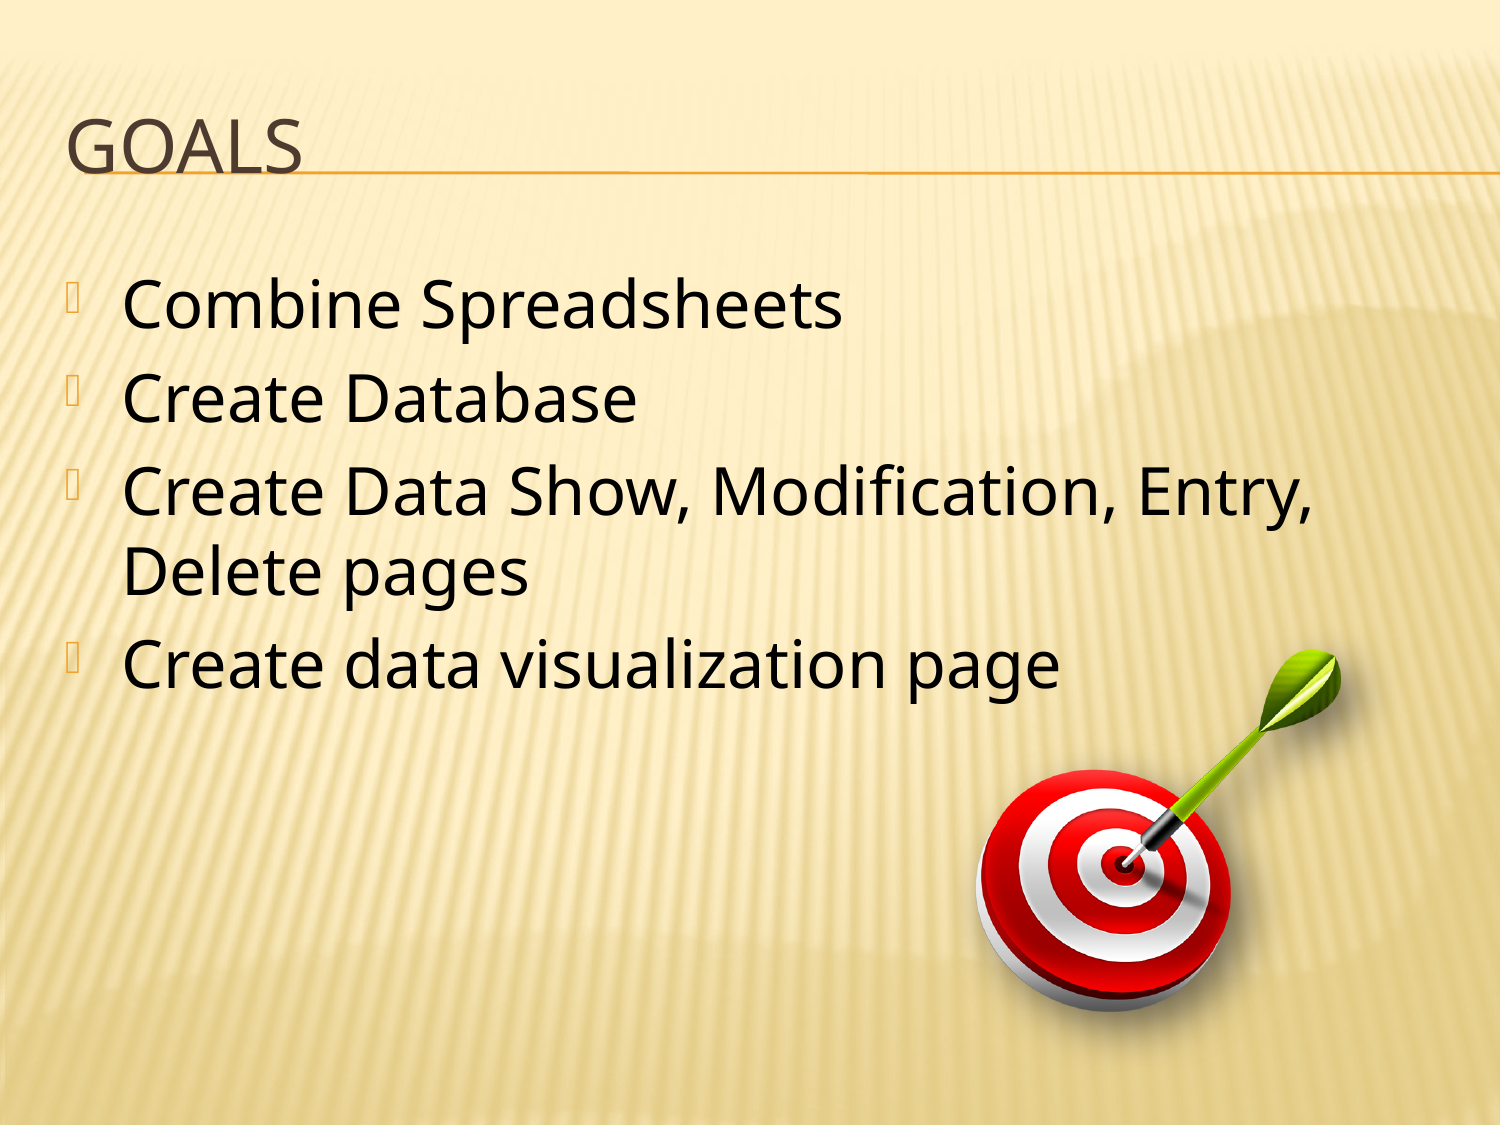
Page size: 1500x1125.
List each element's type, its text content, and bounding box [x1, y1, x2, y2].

list Combine Spreadsheets Create Database Create Data Show, Modification, Entry, Delete pages Create data visualization page [50, 254, 1475, 998]
title Goals [50, 75, 1475, 213]
picture [974, 649, 1342, 1012]
